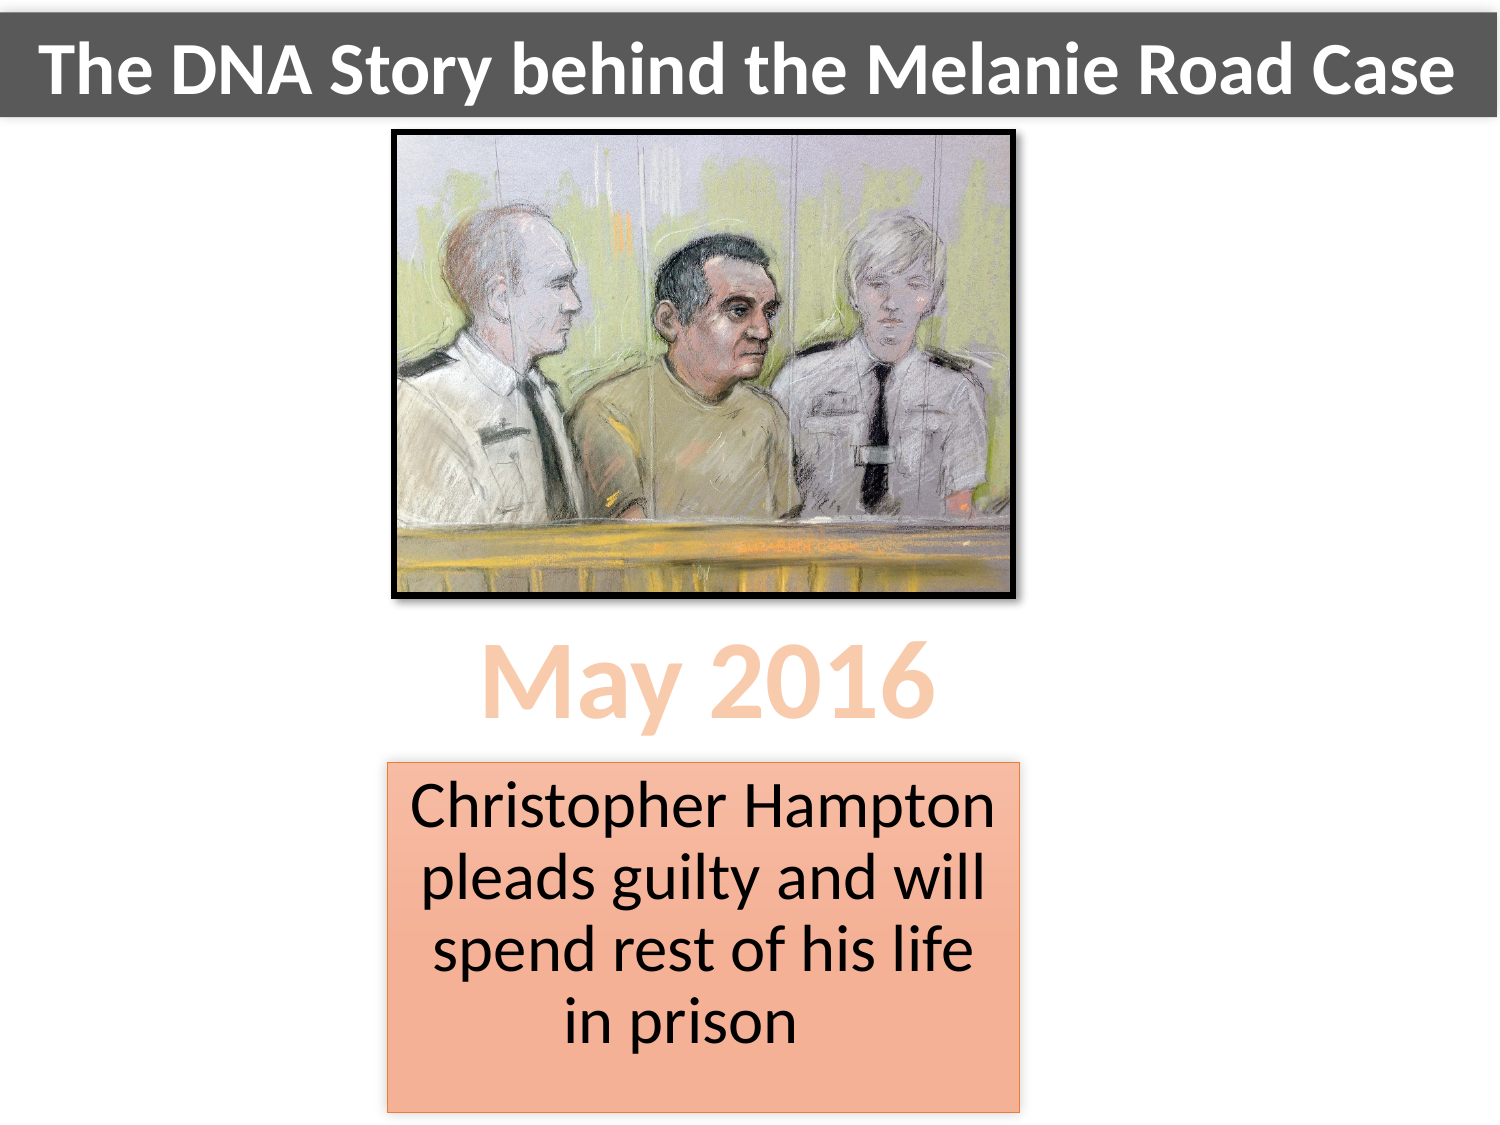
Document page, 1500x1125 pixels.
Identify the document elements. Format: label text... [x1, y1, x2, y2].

text_box Christopher Hampton pleads guilty and will spend rest of his life in prison [387, 762, 1020, 1113]
text_box May 2016 [424, 598, 991, 749]
picture [397, 135, 1010, 593]
text_box The DNA Story behind the Melanie Road Case [0, 12, 1497, 118]
